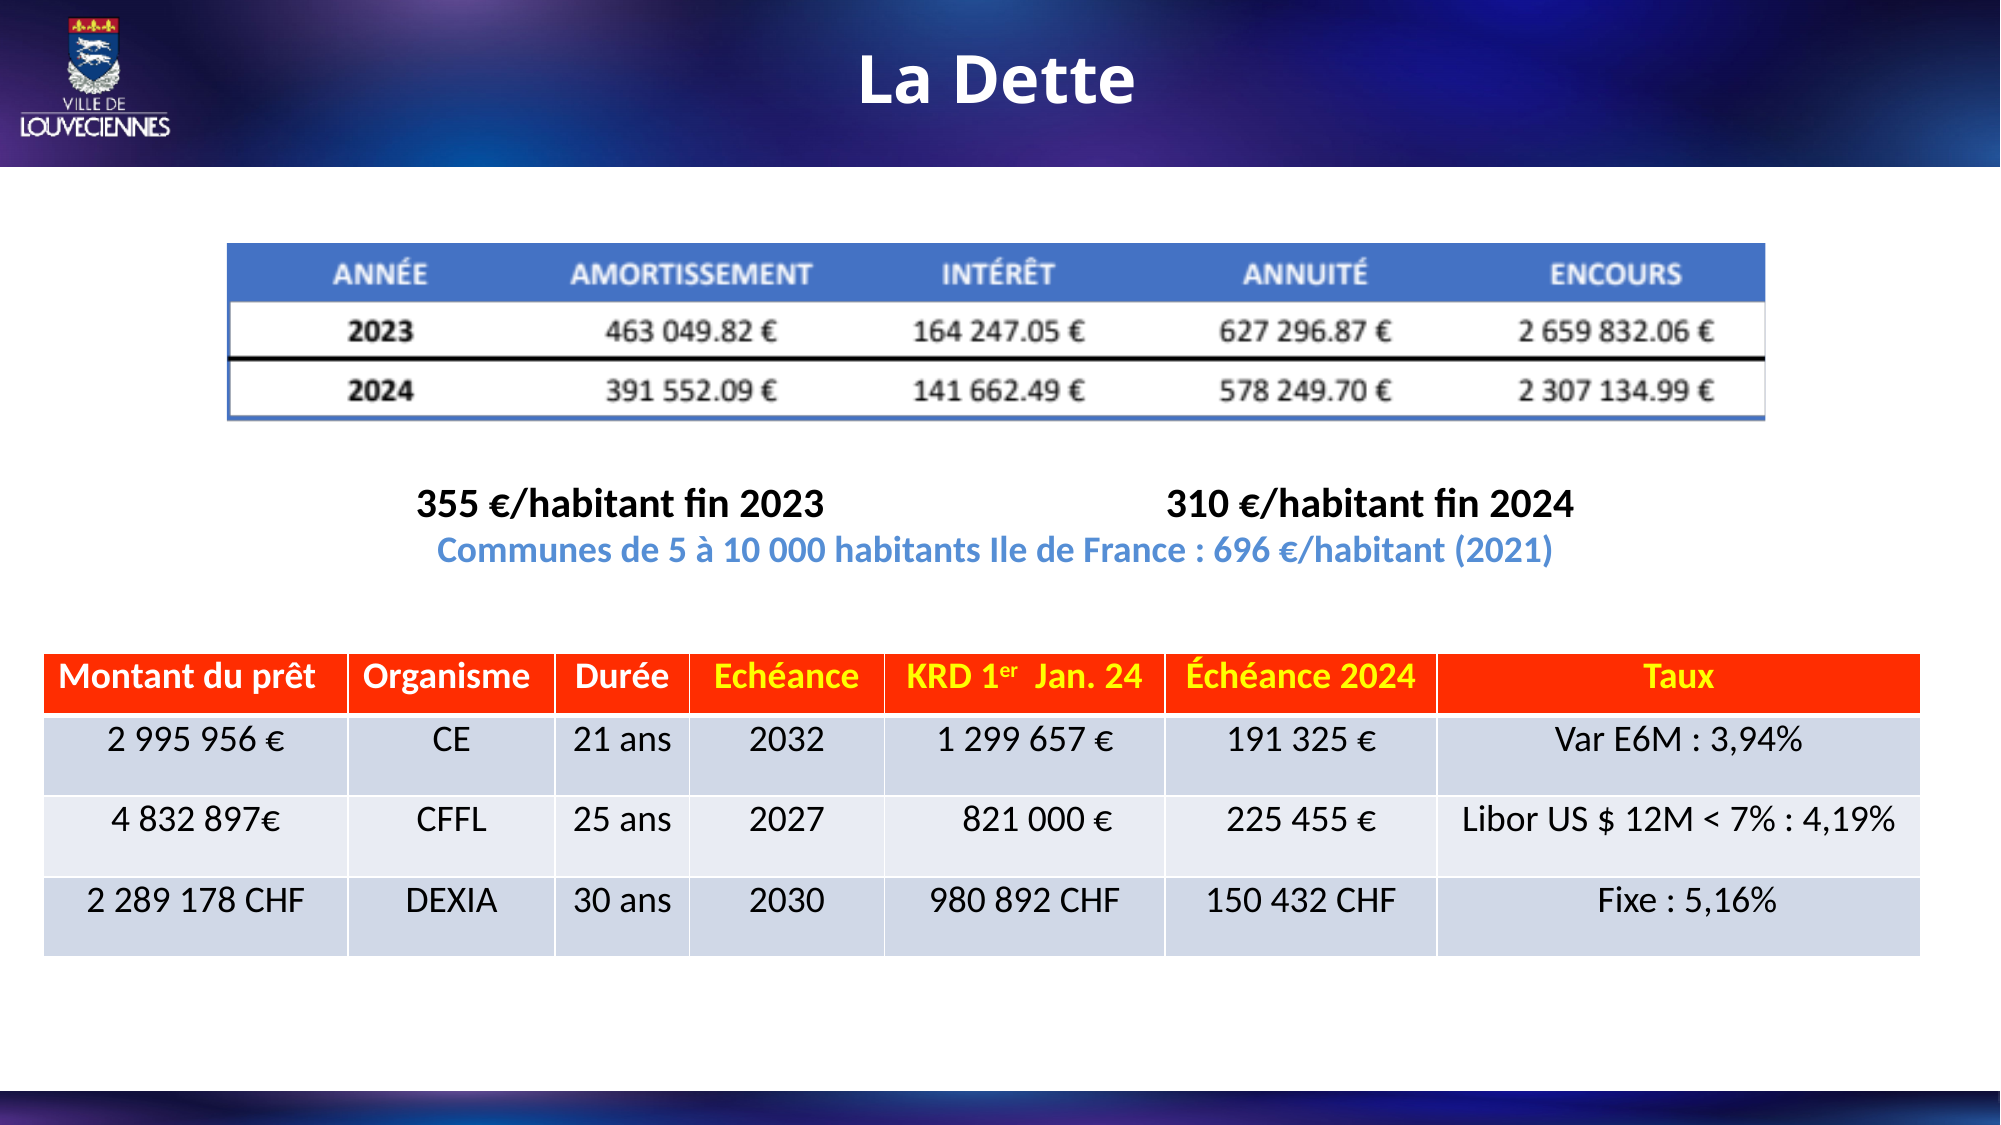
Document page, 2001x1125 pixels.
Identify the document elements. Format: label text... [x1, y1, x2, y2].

table_cell 1 299 657 € [885, 718, 1164, 795]
table_cell 2030 [690, 878, 884, 956]
table_cell CFFL [349, 797, 554, 876]
table_cell 2027 [690, 797, 884, 876]
table_cell Libor US $ 12M < 7% : 4,19% [1438, 797, 1920, 876]
table_cell 150 432 CHF [1166, 878, 1436, 956]
picture [0, 0, 2000, 167]
table_cell 2 289 178 CHF [44, 878, 347, 956]
table_cell 2 995 956 € [44, 718, 347, 795]
table_header Échéance 2024 [1166, 654, 1436, 713]
table_cell Var E6M : 3,94% [1438, 718, 1920, 795]
table_cell 30 ans [556, 878, 689, 956]
table_cell 225 455 € [1166, 797, 1436, 876]
table_cell DEXIA [349, 878, 554, 956]
table_cell CE [349, 718, 554, 795]
table_header KRD 1er Jan. 24 [885, 654, 1164, 713]
picture [0, 1091, 2000, 1125]
table_cell 821 000 € [885, 797, 1164, 876]
table_header Organisme [349, 654, 554, 713]
table_cell 980 892 CHF [885, 878, 1164, 956]
table_header Montant du prêt [44, 654, 347, 713]
table_cell 21 ans [556, 718, 689, 795]
table_cell 25 ans [556, 797, 689, 876]
table_header Taux [1438, 654, 1920, 713]
table_cell 4 832 897€ [44, 797, 347, 876]
table_header Echéance [690, 654, 884, 713]
table_cell Fixe : 5,16% [1438, 878, 1920, 956]
table_header Durée [556, 654, 689, 713]
table_cell 2032 [690, 718, 884, 795]
picture [226, 243, 1766, 511]
text_box 355 €/habitant fin 2023 310 €/habitant fin 2024 Communes de 5 à 10 000 habitants Ile de France : 696 €/habitant (2021) [401, 519, 1591, 578]
table_cell 191 325 € [1166, 718, 1436, 795]
